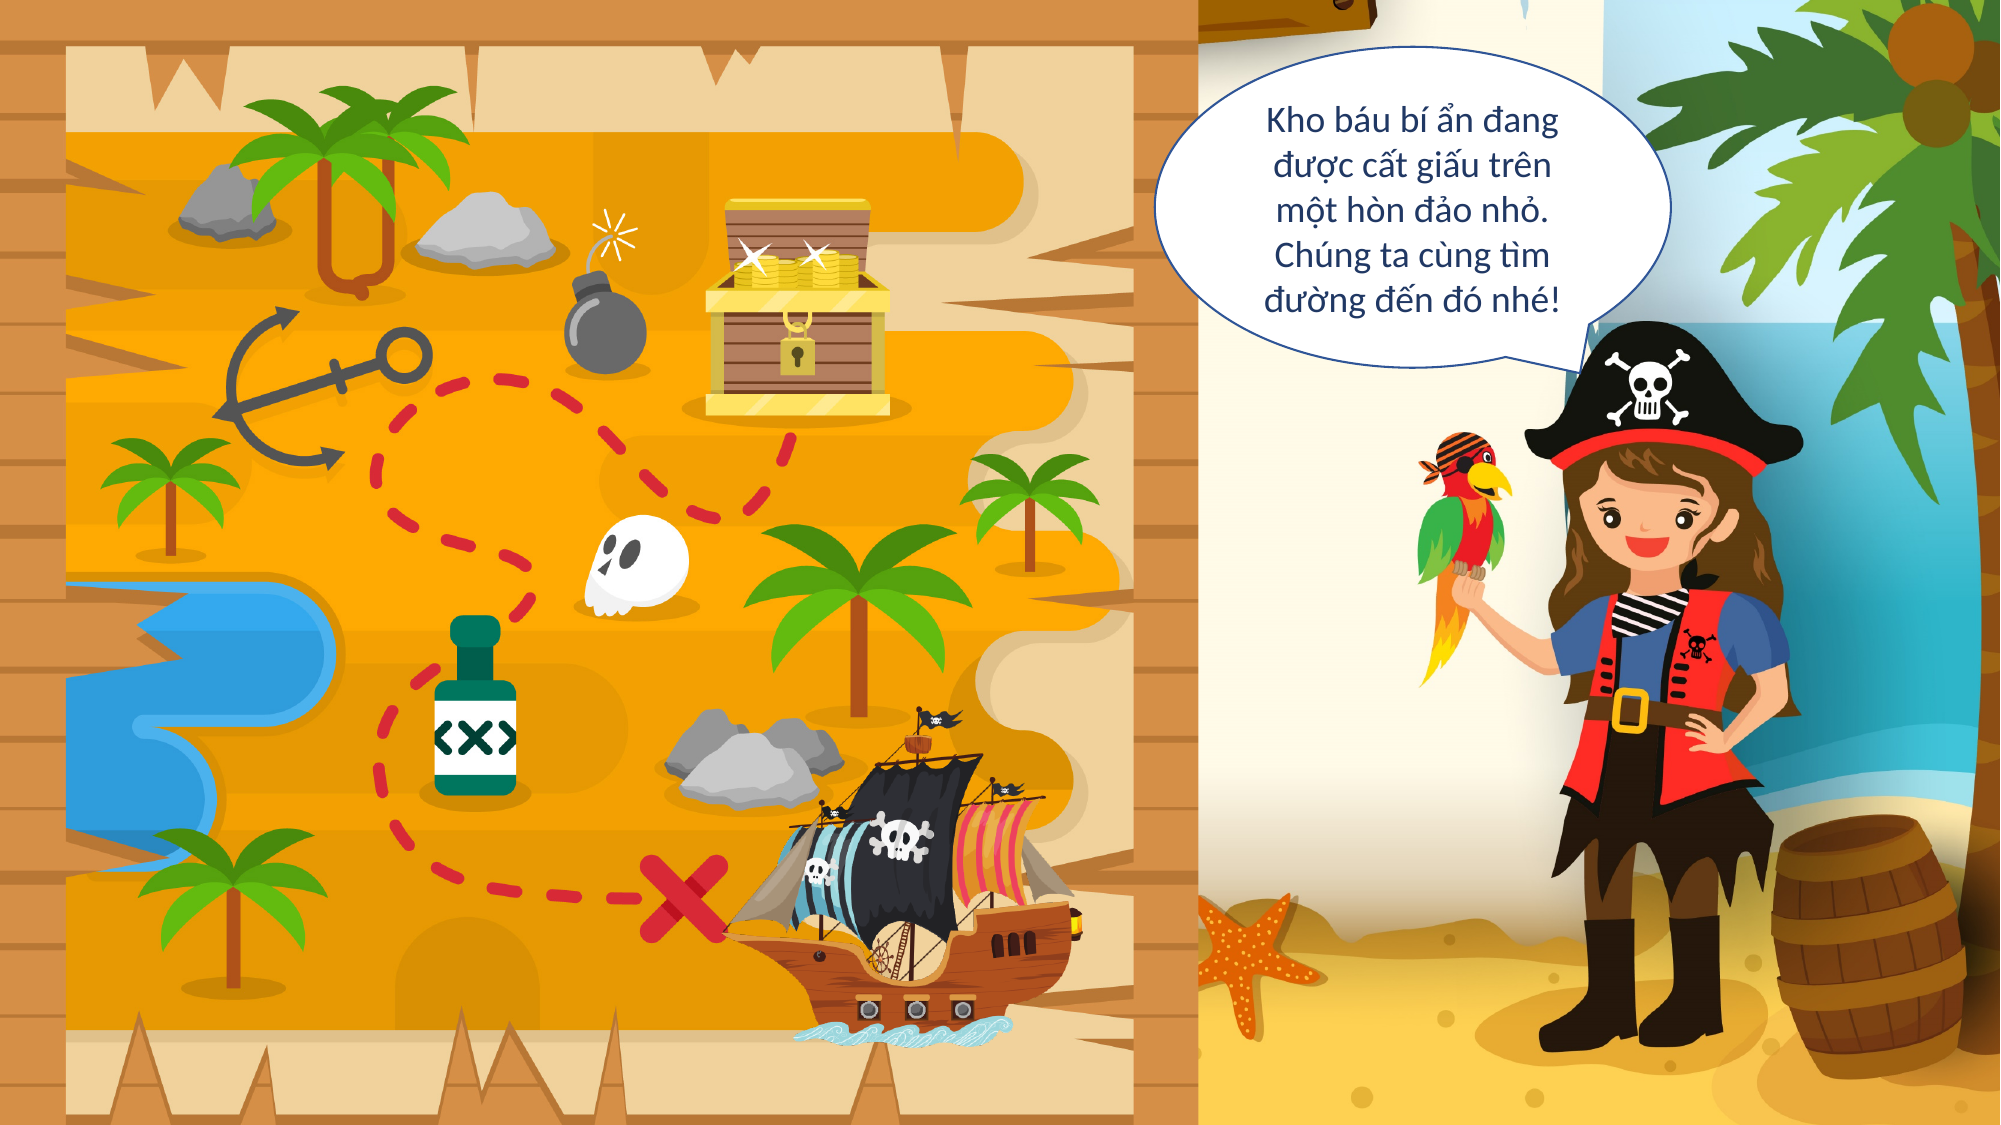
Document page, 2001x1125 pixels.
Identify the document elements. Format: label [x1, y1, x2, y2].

picture [711, 706, 1083, 1048]
picture [1199, 0, 2000, 1125]
list [0, 0, 1199, 1125]
